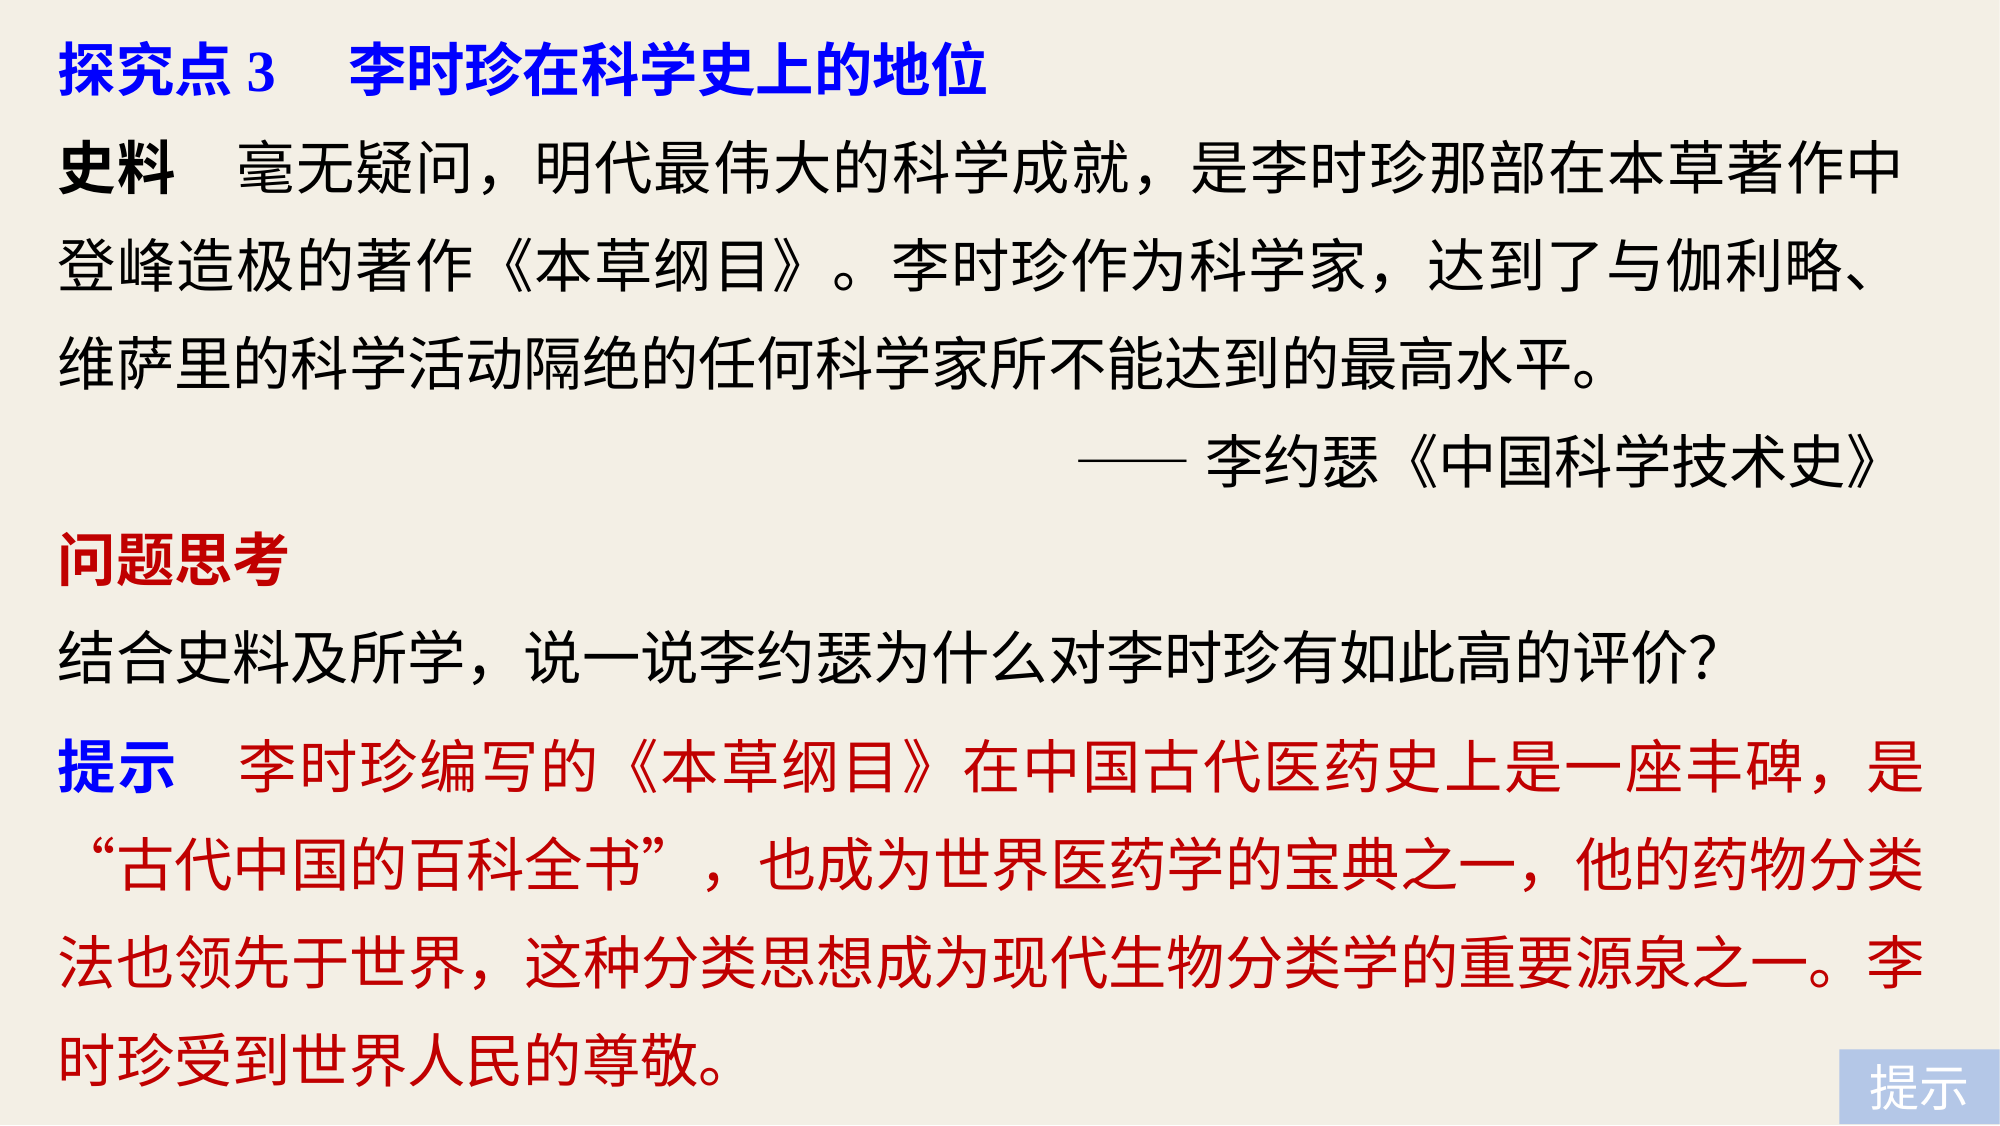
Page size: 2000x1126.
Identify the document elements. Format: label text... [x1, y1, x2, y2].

text_box 探究点3 李时珍在科学史上的地位 史料 毫无疑问，明代最伟大的科学成就，是李时珍那部在本草著作中登峰造极的著作《本草纲目》。李时珍作为科学家，达到了与伽利略、维萨里的科学活动隔绝的任何科学家所不能达到的最高水平。 ——李约瑟《中国科学技术史》 问题思考 结合史料及所学，说一说李约瑟为什么对李时珍有如此高的评价？ [37, 0, 1925, 692]
text_box 提示 李时珍编写的《本草纲目》在中国古代医药史上是一座丰碑，是“古代中国的百科全书”，也成为世界医药学的宝典之一，他的药物分类法也领先于世界，这种分类思想成为现代生物分类学的重要源泉之一。李时珍受到世界人民的尊敬。 [37, 692, 1945, 1105]
text_box 提示 [1839, 1049, 2000, 1125]
